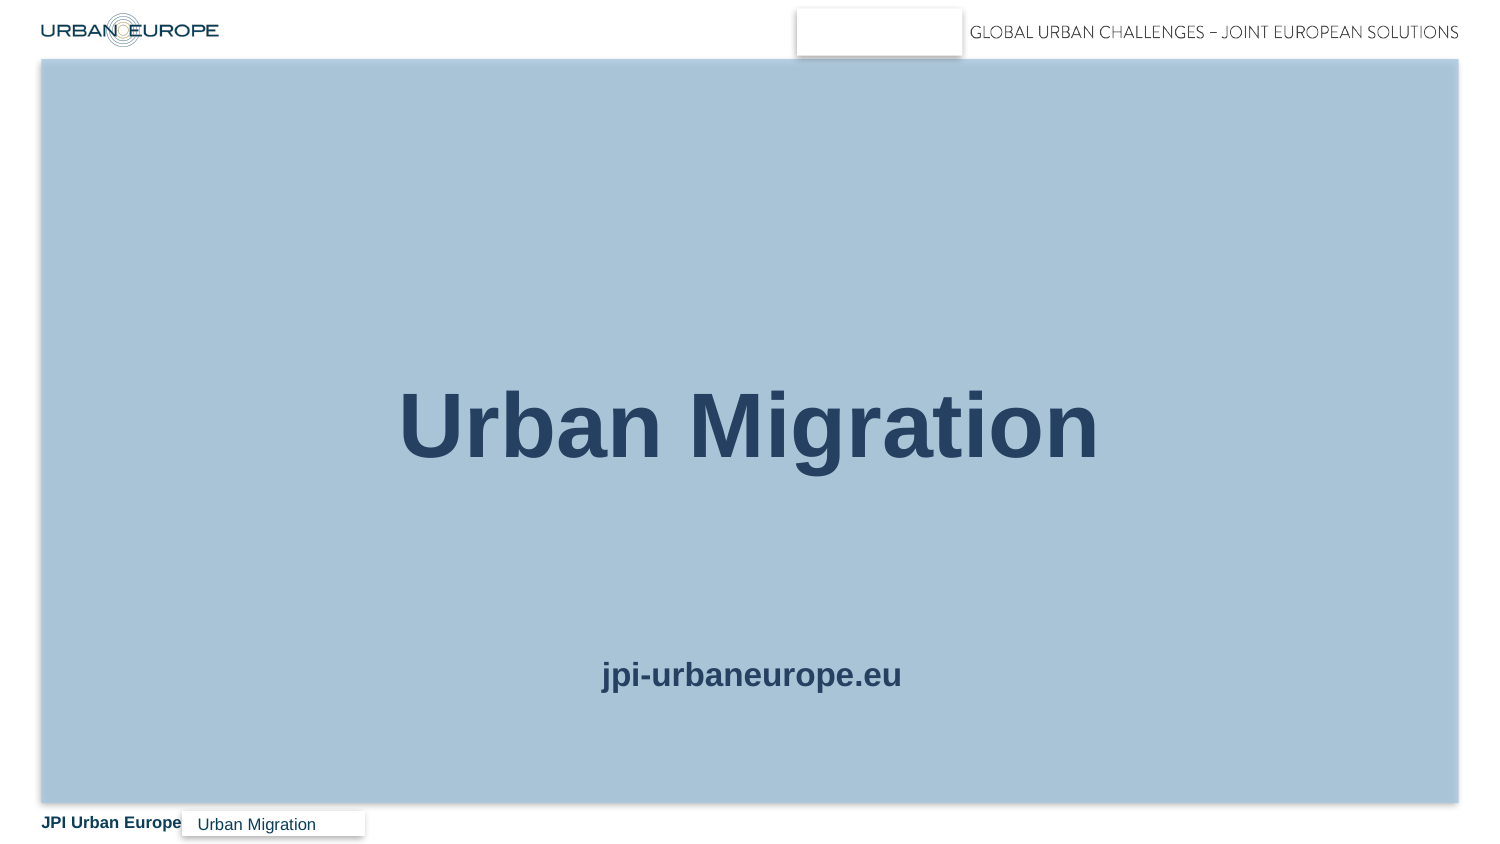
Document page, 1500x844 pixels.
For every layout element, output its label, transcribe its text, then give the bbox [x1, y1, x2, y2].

text_box jpi-urbaneurope.eu [214, 646, 1290, 701]
text_box Urban Migration [182, 811, 365, 836]
picture [963, 23, 1459, 44]
text_box Urban Migration [41, 358, 1459, 484]
